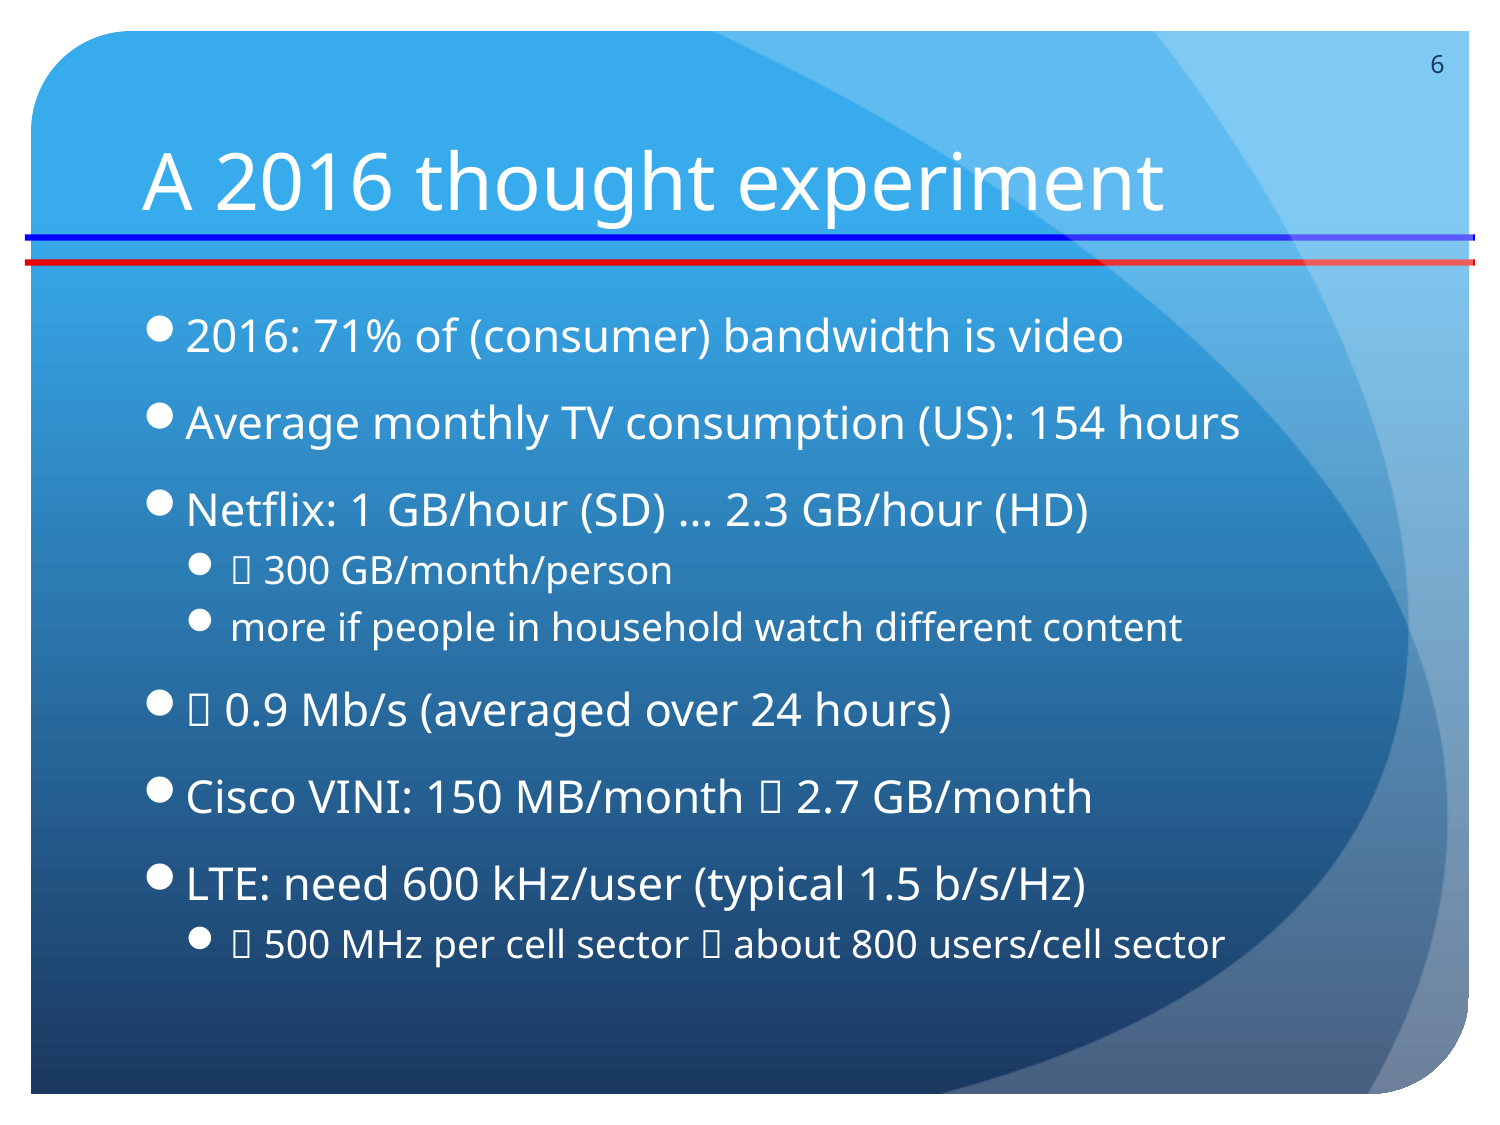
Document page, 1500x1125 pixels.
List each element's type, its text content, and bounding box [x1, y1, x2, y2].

picture [24, 30, 1473, 1094]
list 2016: 71% of (consumer) bandwidth is video Average monthly TV consumption (US): 154 hours Netflix: 1 GB/hour (SD) … 2.3 GB/hour (HD)  300 GB/month/person more if people in household watch different content  0.9 Mb/s (averaged over 24 hours) Cisco VINI: 150 MB/month  2.7 GB/month LTE: need 600 kHz/user (typical 1.5 b/s/Hz)  500 MHz per cell sector  about 800 users/cell sector [127, 299, 1372, 991]
slide_number 6 [1378, 36, 1460, 96]
title A 2016 thought experiment [127, 62, 1372, 234]
